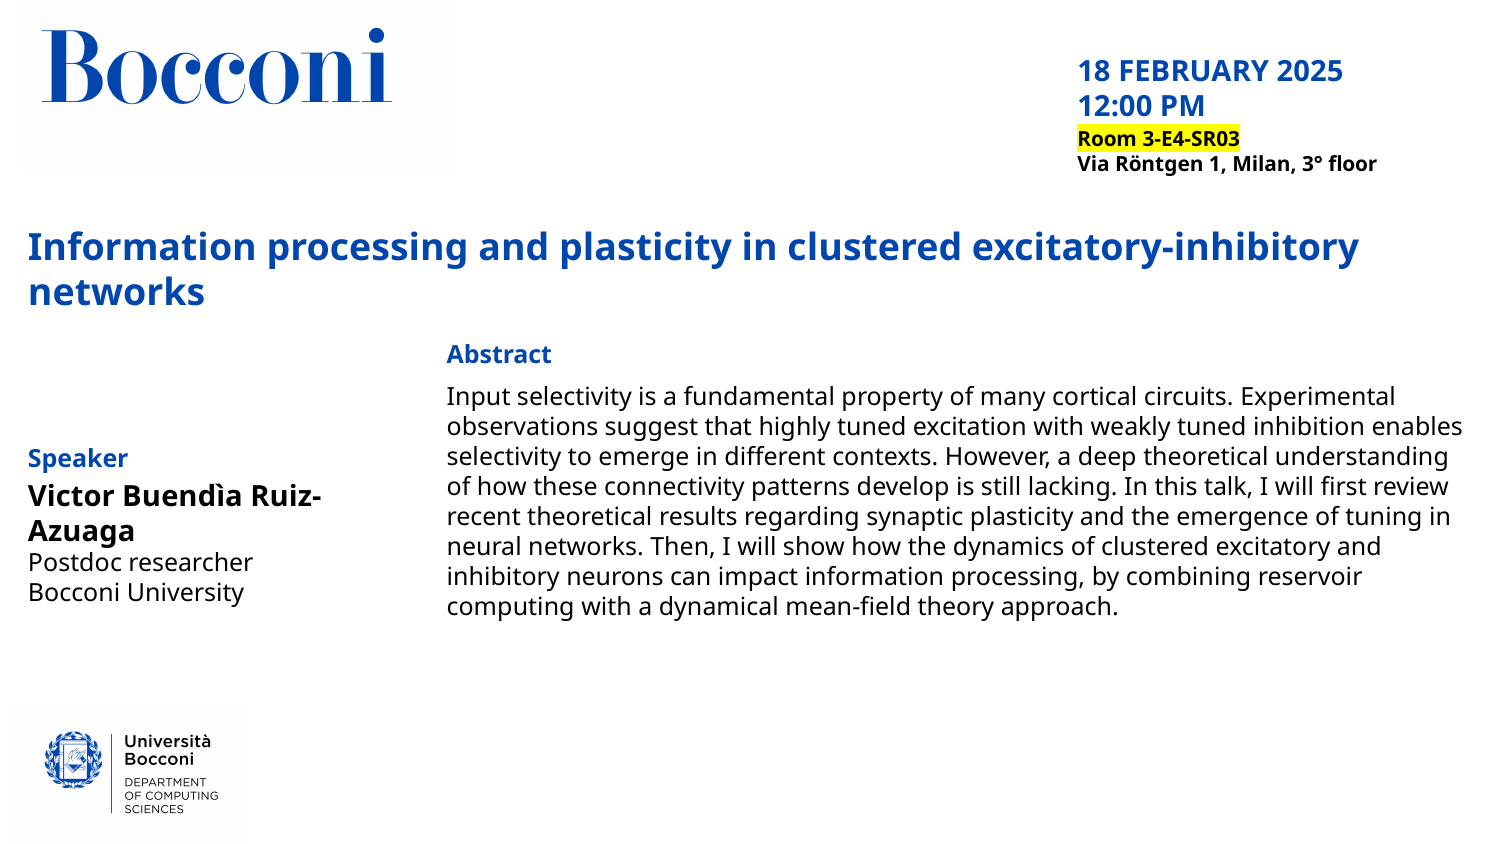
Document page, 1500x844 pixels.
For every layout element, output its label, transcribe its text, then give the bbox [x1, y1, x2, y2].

list 18 FEBRUARY 2025 12:00 PM [1077, 52, 1492, 124]
title Information processing and plasticity in clustered excitatory-inhibitory networks [27, 222, 1402, 313]
list Room 3-E4-SR03 Via Röntgen 1, Milan, 3° floor [1077, 125, 1448, 176]
picture [22, 0, 453, 173]
list Speaker [27, 442, 398, 473]
list Victor Buendìa Ruiz-Azuaga Postdoc researcher Bocconi University [27, 476, 386, 609]
picture [14, 703, 249, 844]
list Abstract Input selectivity is a fundamental property of many cortical circuits. Experimental observations suggest that highly tuned excitation with weakly tuned inhibition enables selectivity to emerge in different contexts. However, a deep theoretical understanding of how these connectivity patterns develop is still lacking. In this talk, I will first review recent theoretical results regarding synaptic plasticity and the emergence of tuning in neural networks. Then, I will show how the dynamics of clustered excitatory and inhibitory neurons can impact information processing, by combining reservoir computing with a dynamical mean-field theory approach. [446, 338, 1467, 652]
